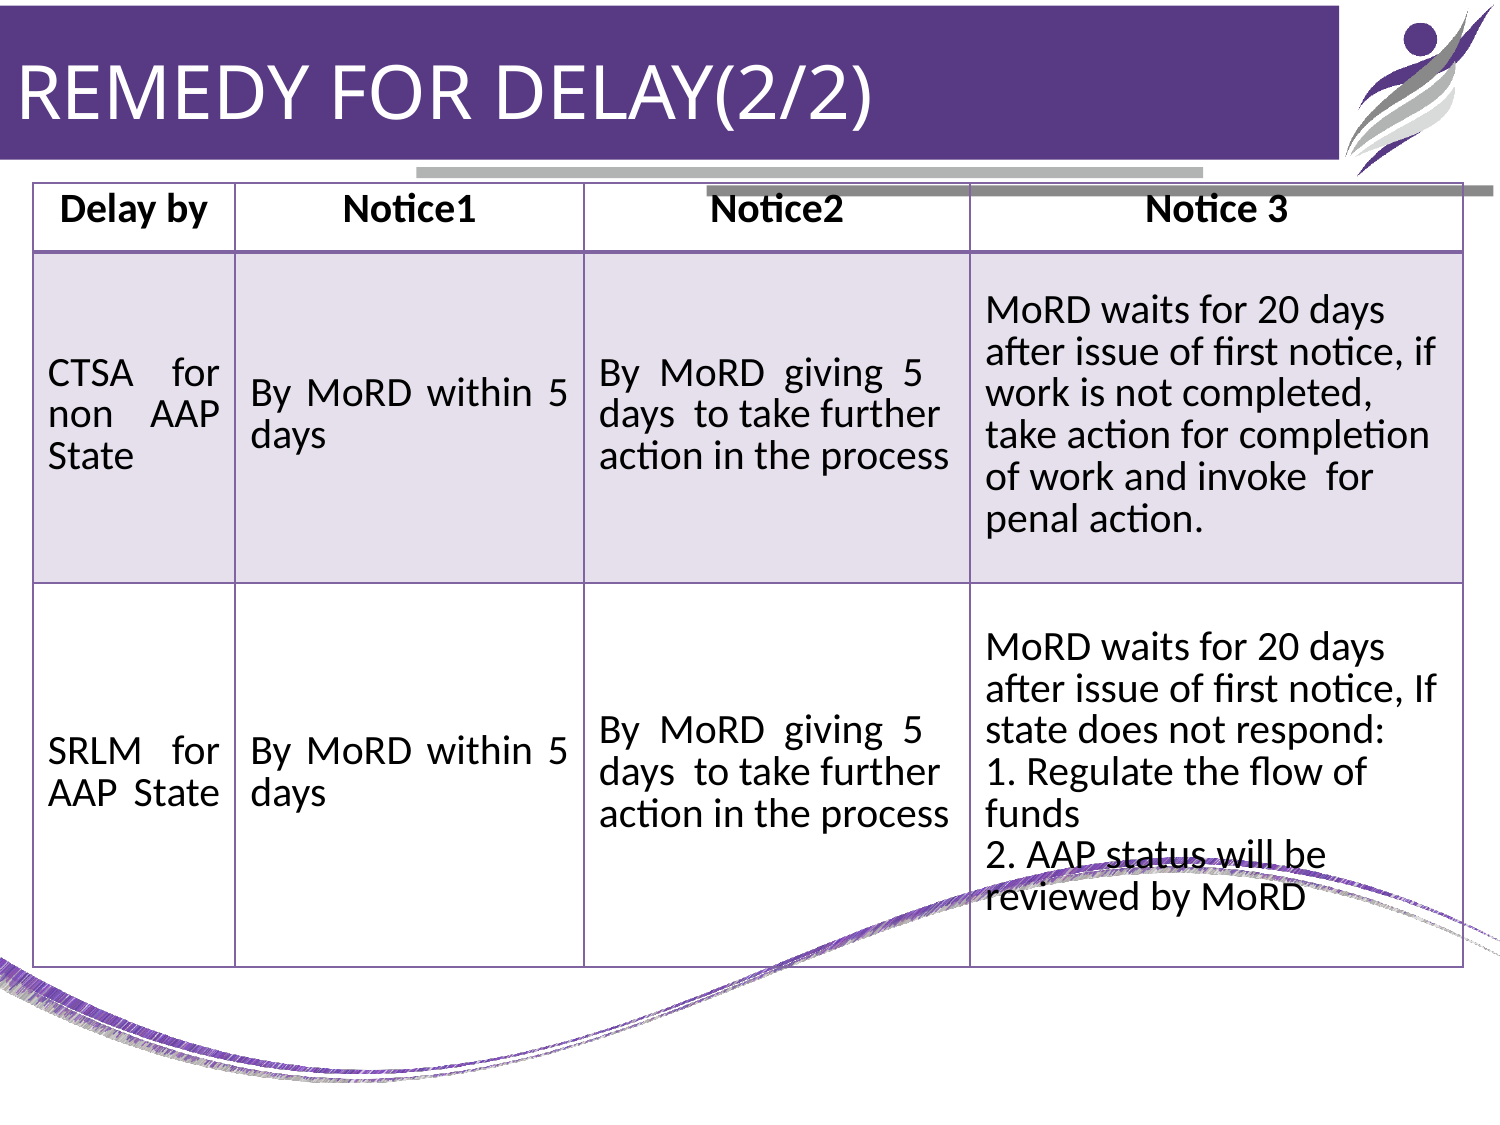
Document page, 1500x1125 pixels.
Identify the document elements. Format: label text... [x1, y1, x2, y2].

table_header Delay by [34, 184, 234, 250]
text_box [38, 168, 1439, 182]
table_header Notice1 [236, 184, 583, 250]
picture [0, 844, 1500, 1095]
text_box [38, 968, 1439, 1004]
title REMEDY FOR DELAY(2/2) [0, 18, 1352, 172]
table_cell By MoRD giving 5 days to take further action in the process [585, 584, 969, 966]
table_header Notice 3 [971, 184, 1462, 250]
table_cell By MoRD giving 5 days to take further action in the process [585, 254, 969, 582]
table_cell SRLM for AAP State [34, 584, 234, 966]
table_cell MoRD waits for 20 days after issue of first notice, If state does not respond: 1. Regulate the flow of funds 2. AAP status will be reviewed by MoRD [971, 584, 1462, 966]
picture [1345, 4, 1494, 177]
table_header Notice2 [585, 184, 969, 250]
table_cell By MoRD within 5 days [236, 254, 583, 582]
table_cell By MoRD within 5 days [236, 584, 583, 966]
table_cell CTSA for non AAP State [34, 254, 234, 582]
table_cell MoRD waits for 20 days after issue of first notice, if work is not completed, take action for completion of work and invoke for penal action. [971, 254, 1462, 582]
